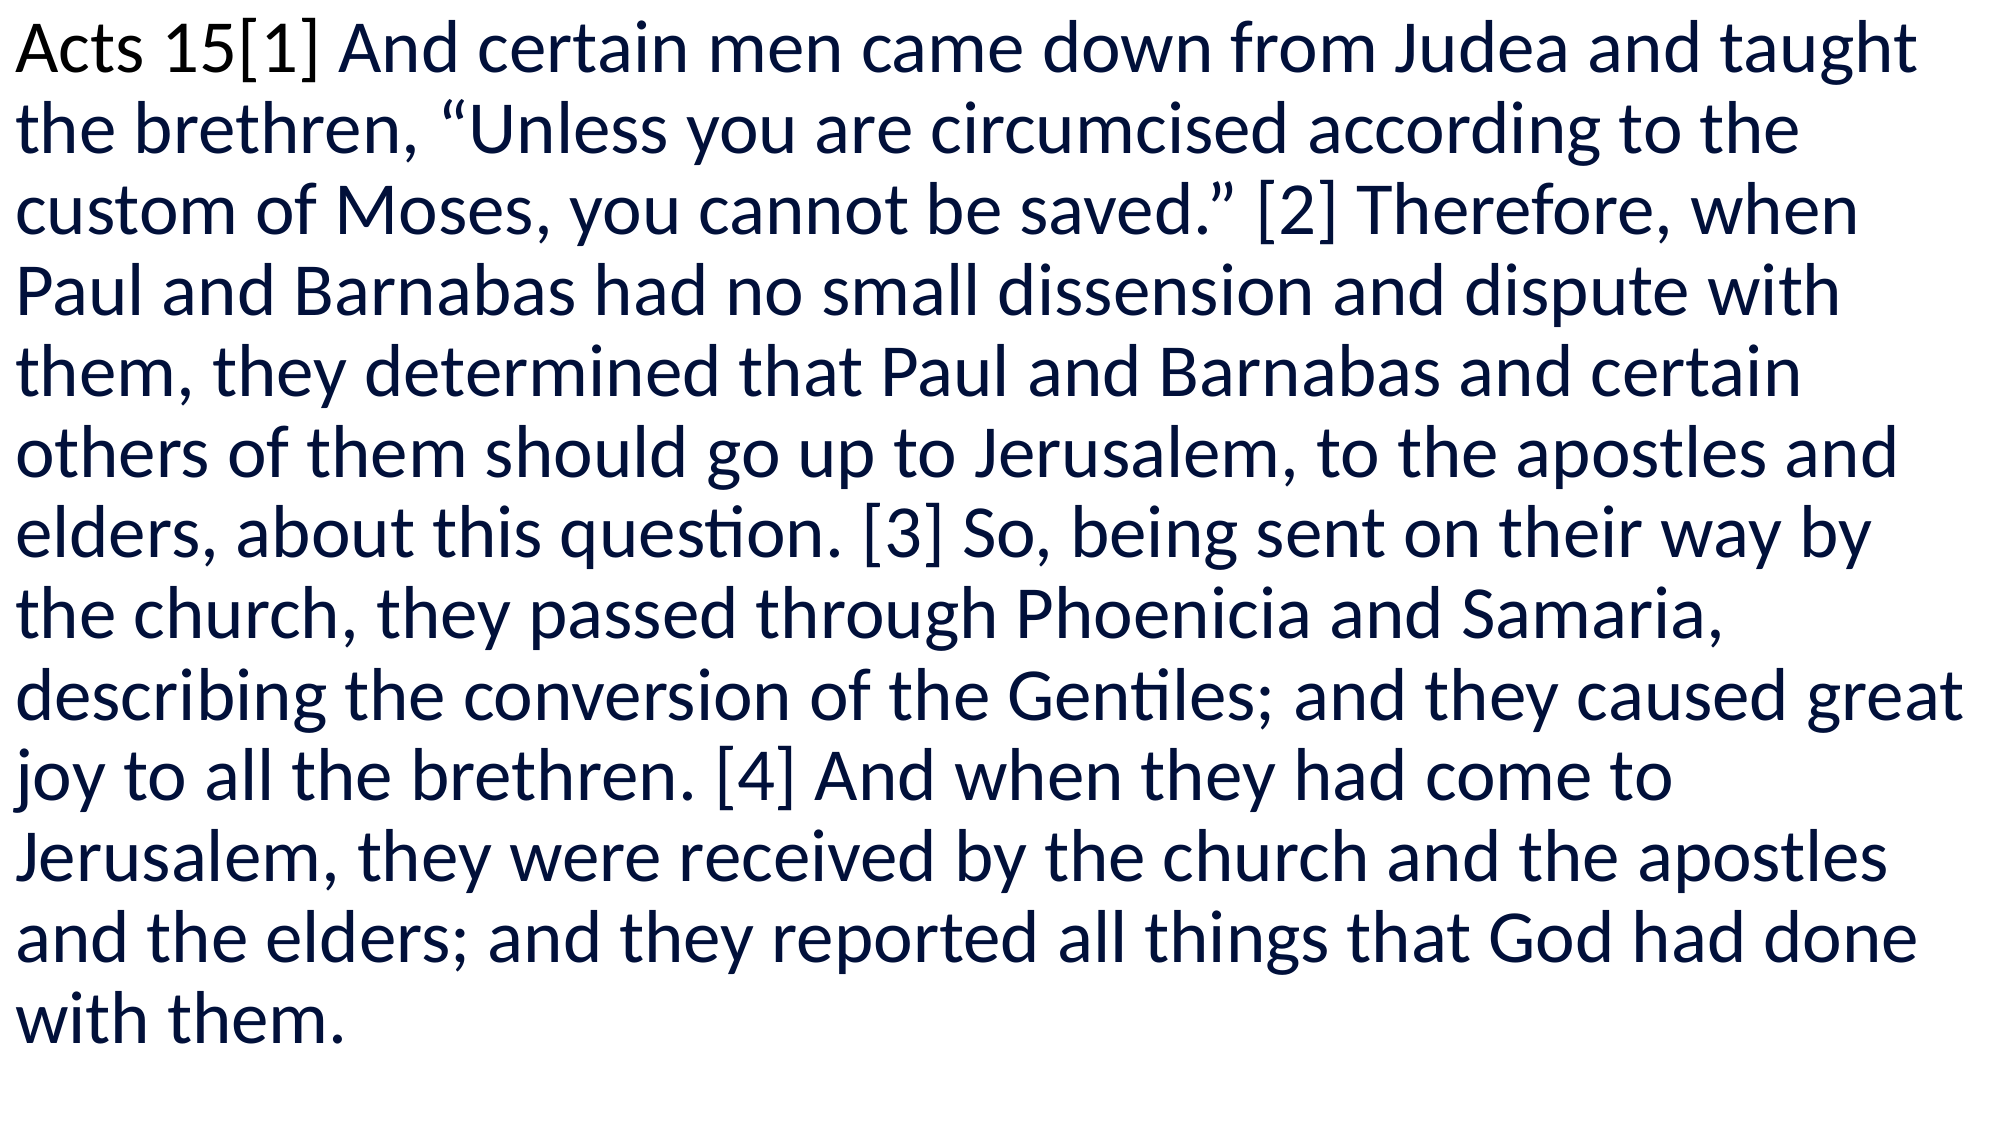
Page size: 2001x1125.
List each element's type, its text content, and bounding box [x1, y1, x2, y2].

list Acts 15[1] And certain men came down from Judea and taught the brethren, “Unless you are circumcised according to the custom of Moses, you cannot be saved.” [2] Therefore, when Paul and Barnabas had no small dissension and dispute with them, they determined that Paul and Barnabas and certain others of them should go up to Jerusalem, to the apostles and elders, about this question. [3] So, being sent on their way by the church, they passed through Phoenicia and Samaria, describing the conversion of the Gentiles; and they caused great joy to all the brethren. [4] And when they had come to Jerusalem, they were received by the church and the apostles and the elders; and they reported all things that God had done with them. [0, 0, 2000, 1125]
